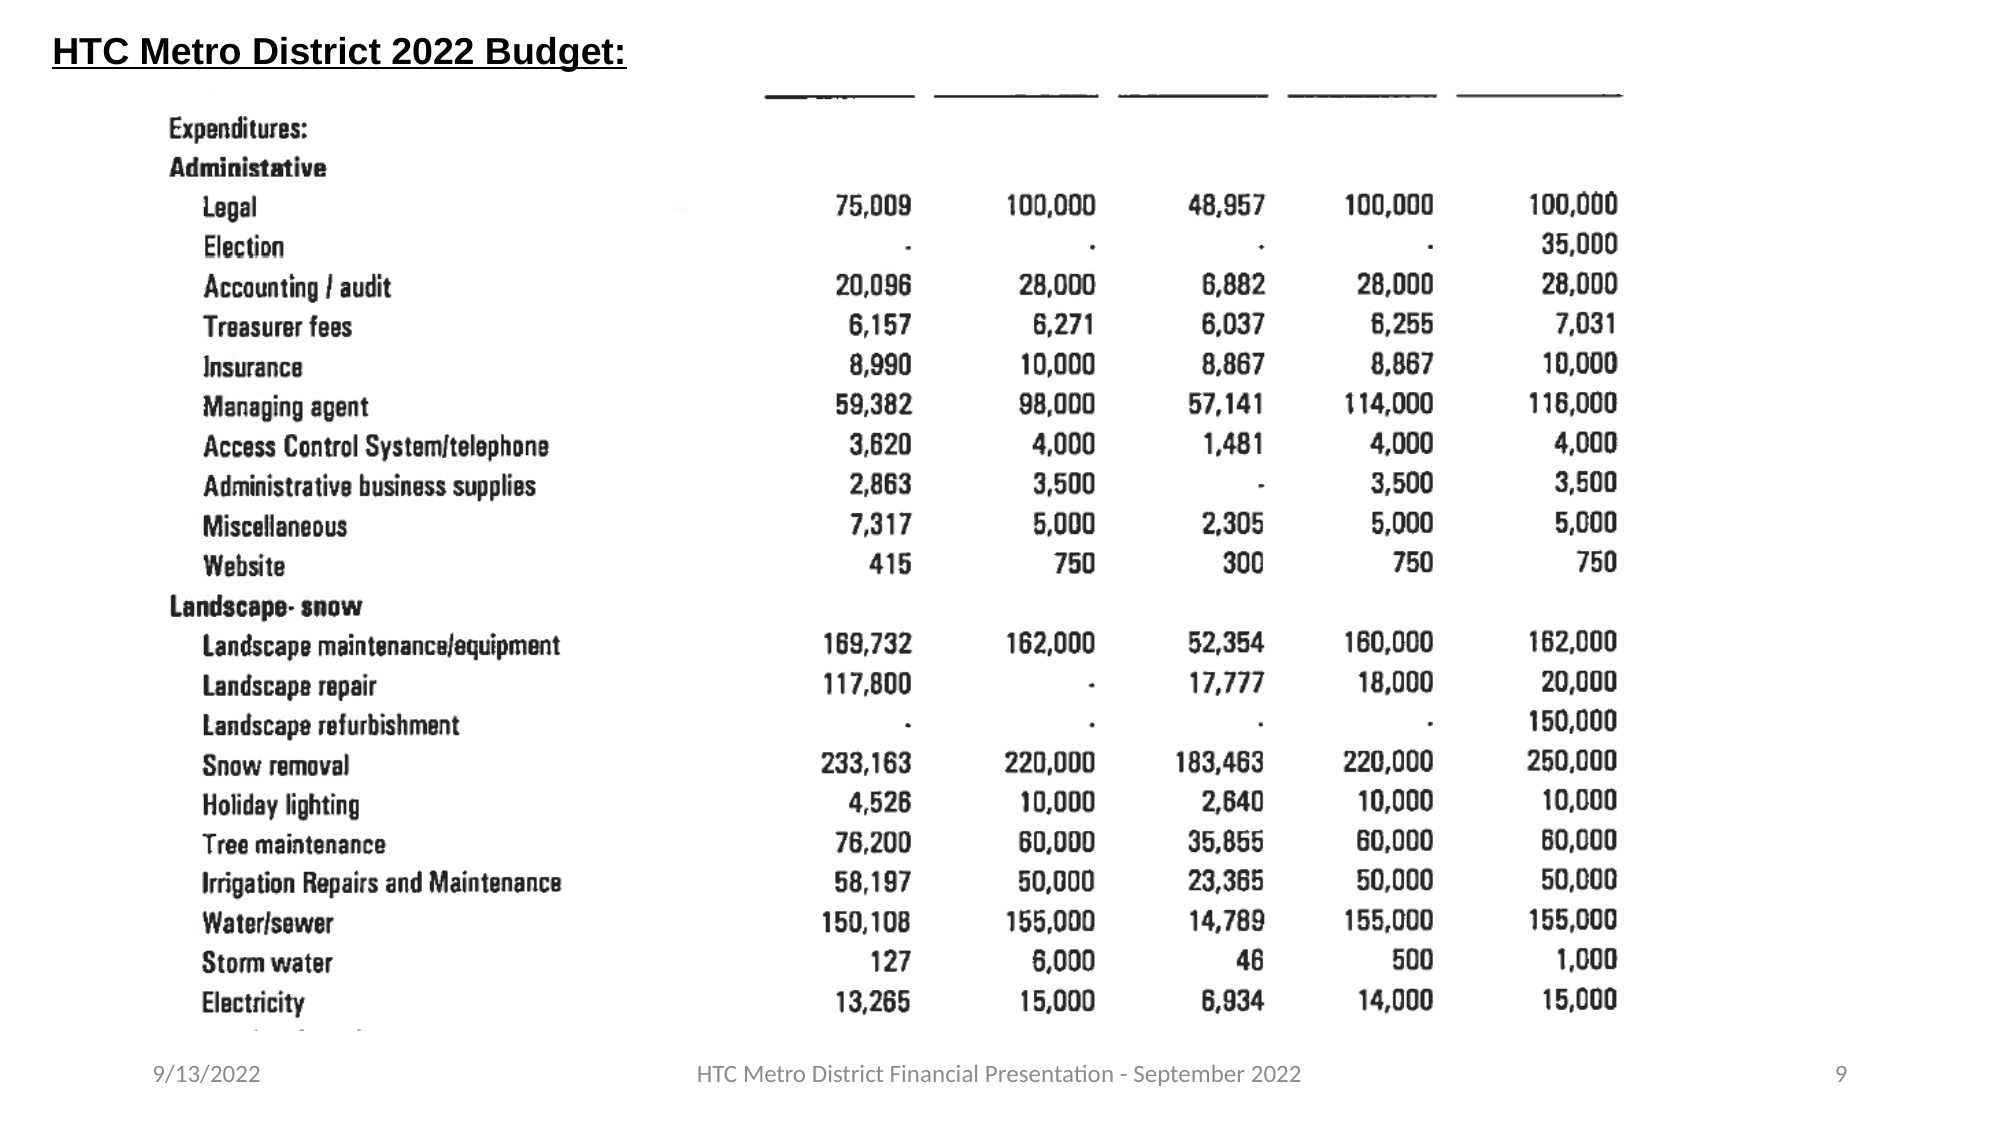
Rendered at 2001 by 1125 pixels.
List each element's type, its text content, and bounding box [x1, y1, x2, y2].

footer HTC Metro District Financial Presentation - September 2022 [662, 1042, 1338, 1103]
text_box HTC Metro District 2022 Budget: [37, 19, 1038, 80]
slide_number 9 [1412, 1042, 1863, 1103]
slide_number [137, 1042, 588, 1103]
picture [67, 94, 1833, 1031]
